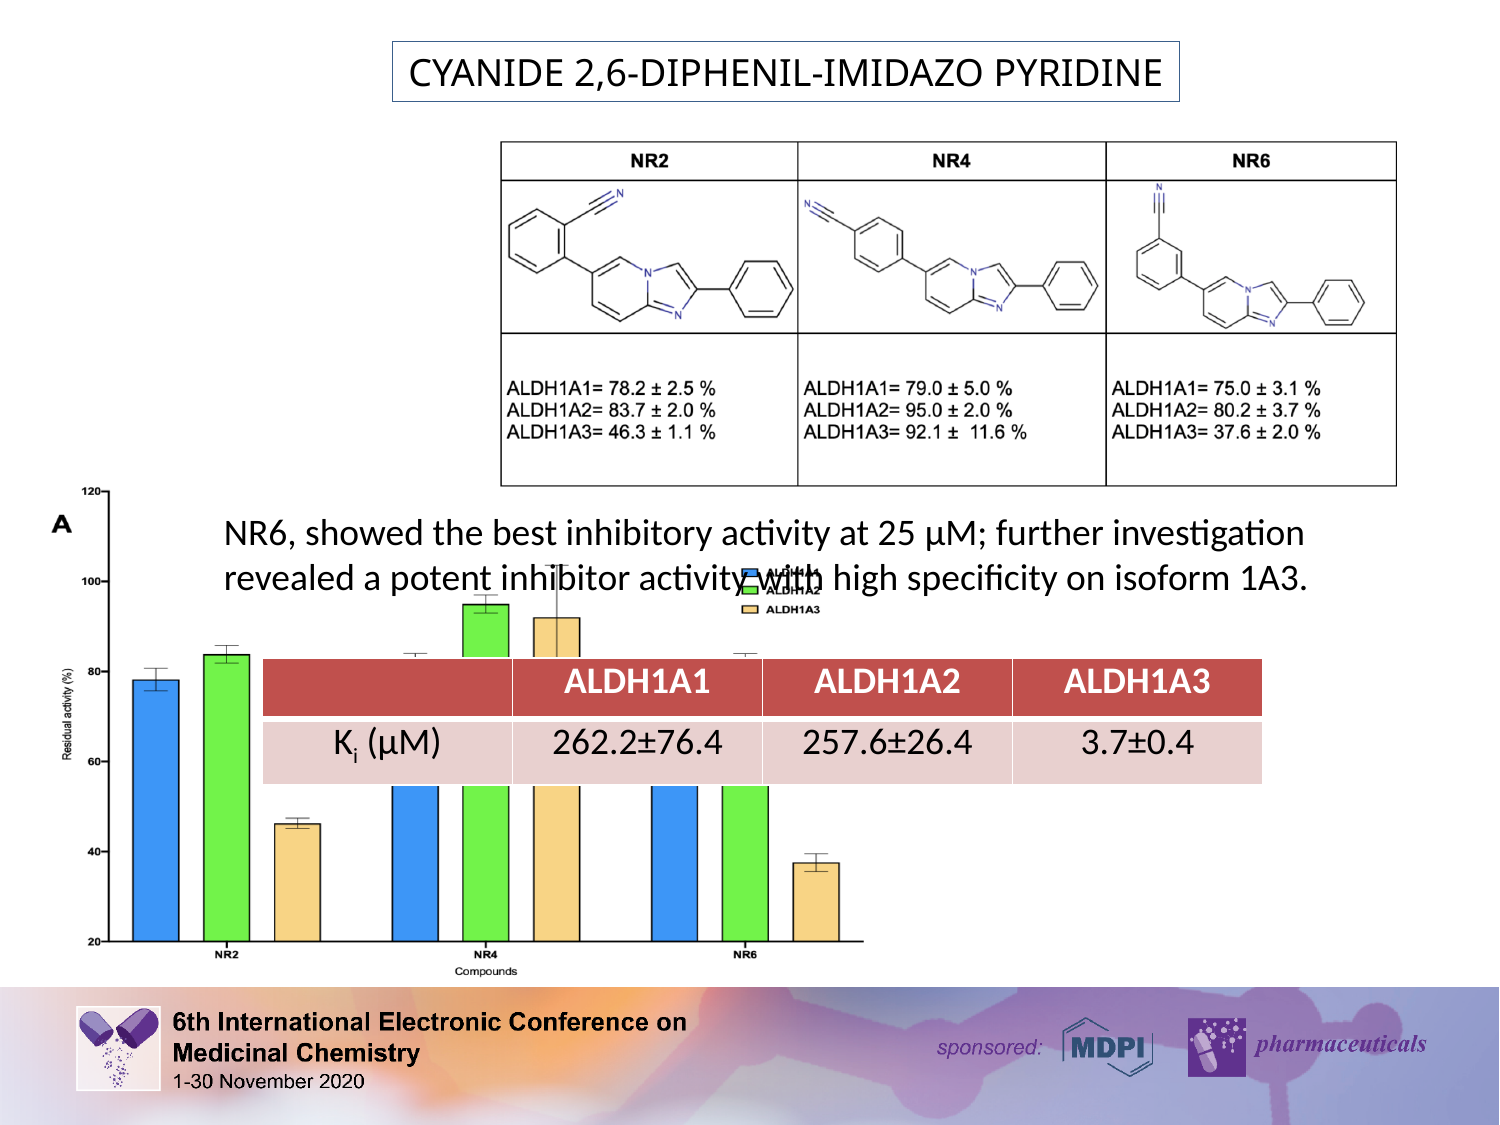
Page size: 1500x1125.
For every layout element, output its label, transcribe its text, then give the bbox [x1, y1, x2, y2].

table_header ALDH1A3 [1013, 659, 1262, 716]
table_header ALDH1A2 [885, 659, 1012, 716]
picture [0, 987, 1499, 1125]
text_box CYANIDE 2,6-DIPHENIL-IMIDAZO PYRIDINE [392, 41, 1180, 102]
text_box NR6, showed the best inhibitory activity at 25 μM; further investigation revealed a potent inhibitor activity with high specificity on isoform 1A3. [885, 500, 1363, 651]
table_cell 3.7±0.4 [1013, 722, 1262, 784]
table_cell 257.6±26.4 [885, 722, 1012, 784]
picture [37, 140, 1397, 984]
